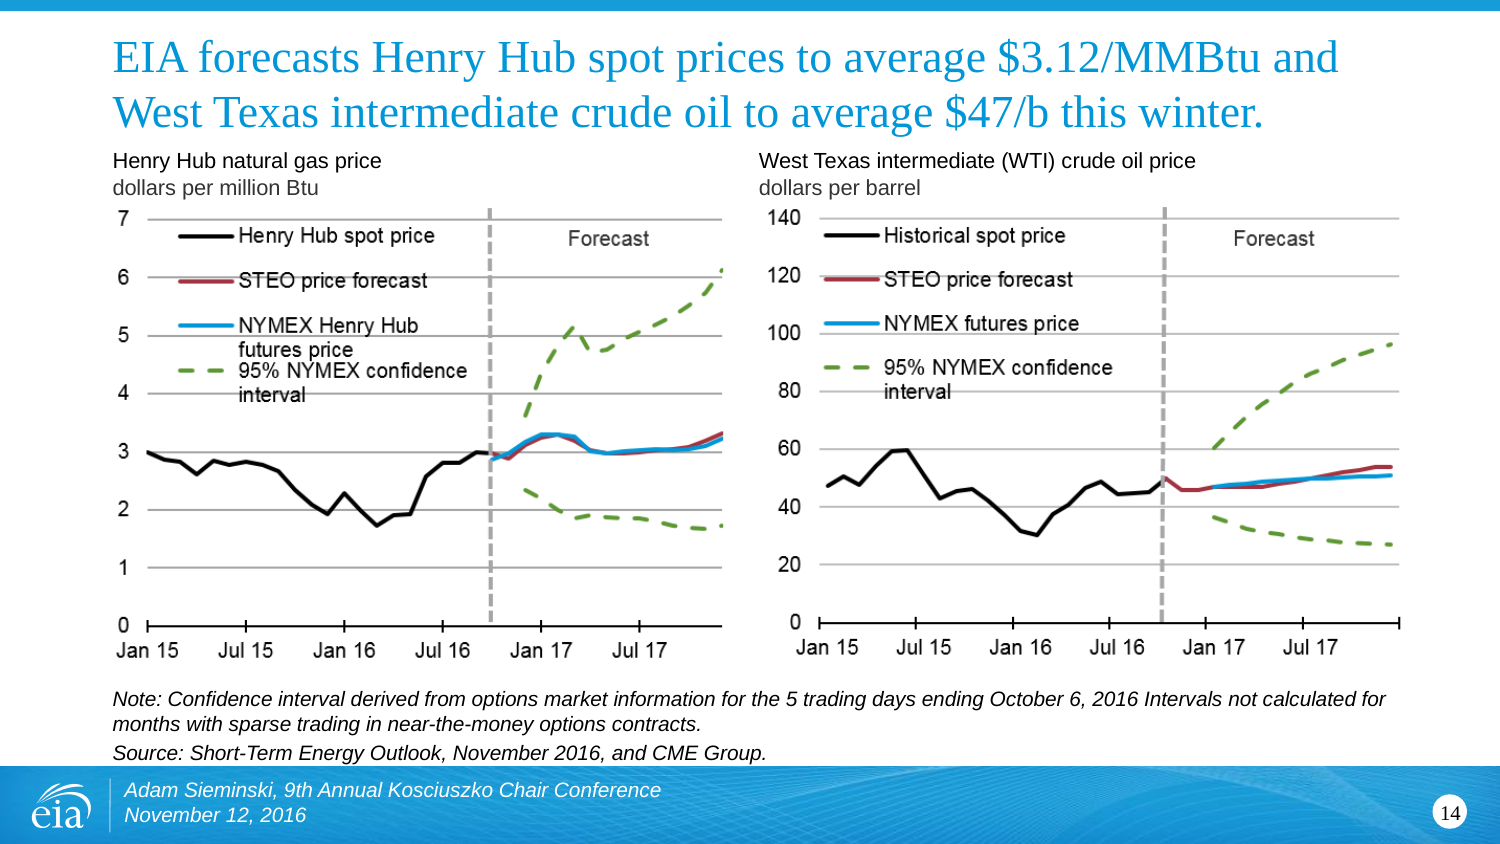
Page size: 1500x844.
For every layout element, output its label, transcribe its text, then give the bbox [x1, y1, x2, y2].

slide_number 14 [1419, 789, 1482, 835]
footer Adam Sieminski, 9th Annual Kosciuszko Chair Conference November 12, 2016 [109, 786, 1290, 835]
picture [0, 766, 1500, 844]
text_box West Texas intermediate (WTI) crude oil price dollars per barrel [758, 141, 1216, 204]
text_box Henry Hub natural gas price dollars per million Btu [112, 141, 421, 205]
list Note: Confidence interval derived from options market information for the 5 trading days ending October 6, 2016 Intervals not calculated for months with sparse trading in near-the-money options contracts. Source: Short-Term Energy Outlook, November 2016, and CME Group. [112, 731, 1425, 766]
title EIA forecasts Henry Hub spot prices to average $3.12/MMBtu and West Texas intermediate crude oil to average $47/b this winter. [112, 13, 1425, 137]
picture [112, 205, 1416, 663]
